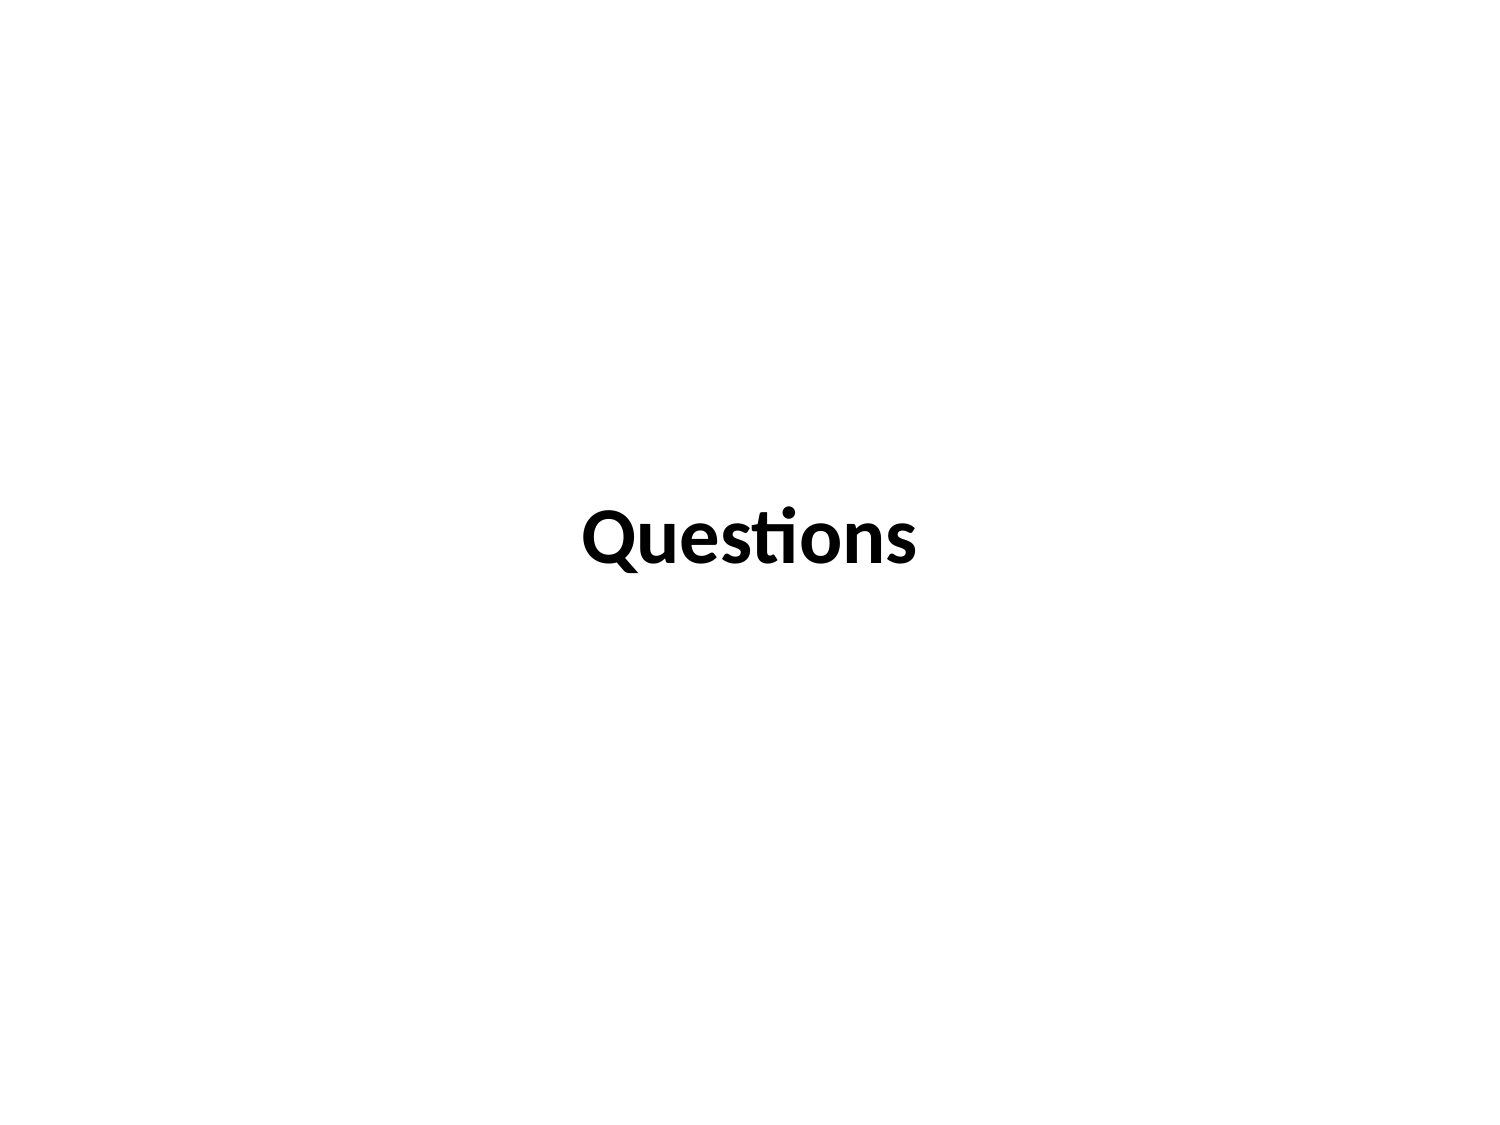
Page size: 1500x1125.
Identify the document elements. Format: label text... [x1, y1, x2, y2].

title Questions [50, 474, 1450, 588]
